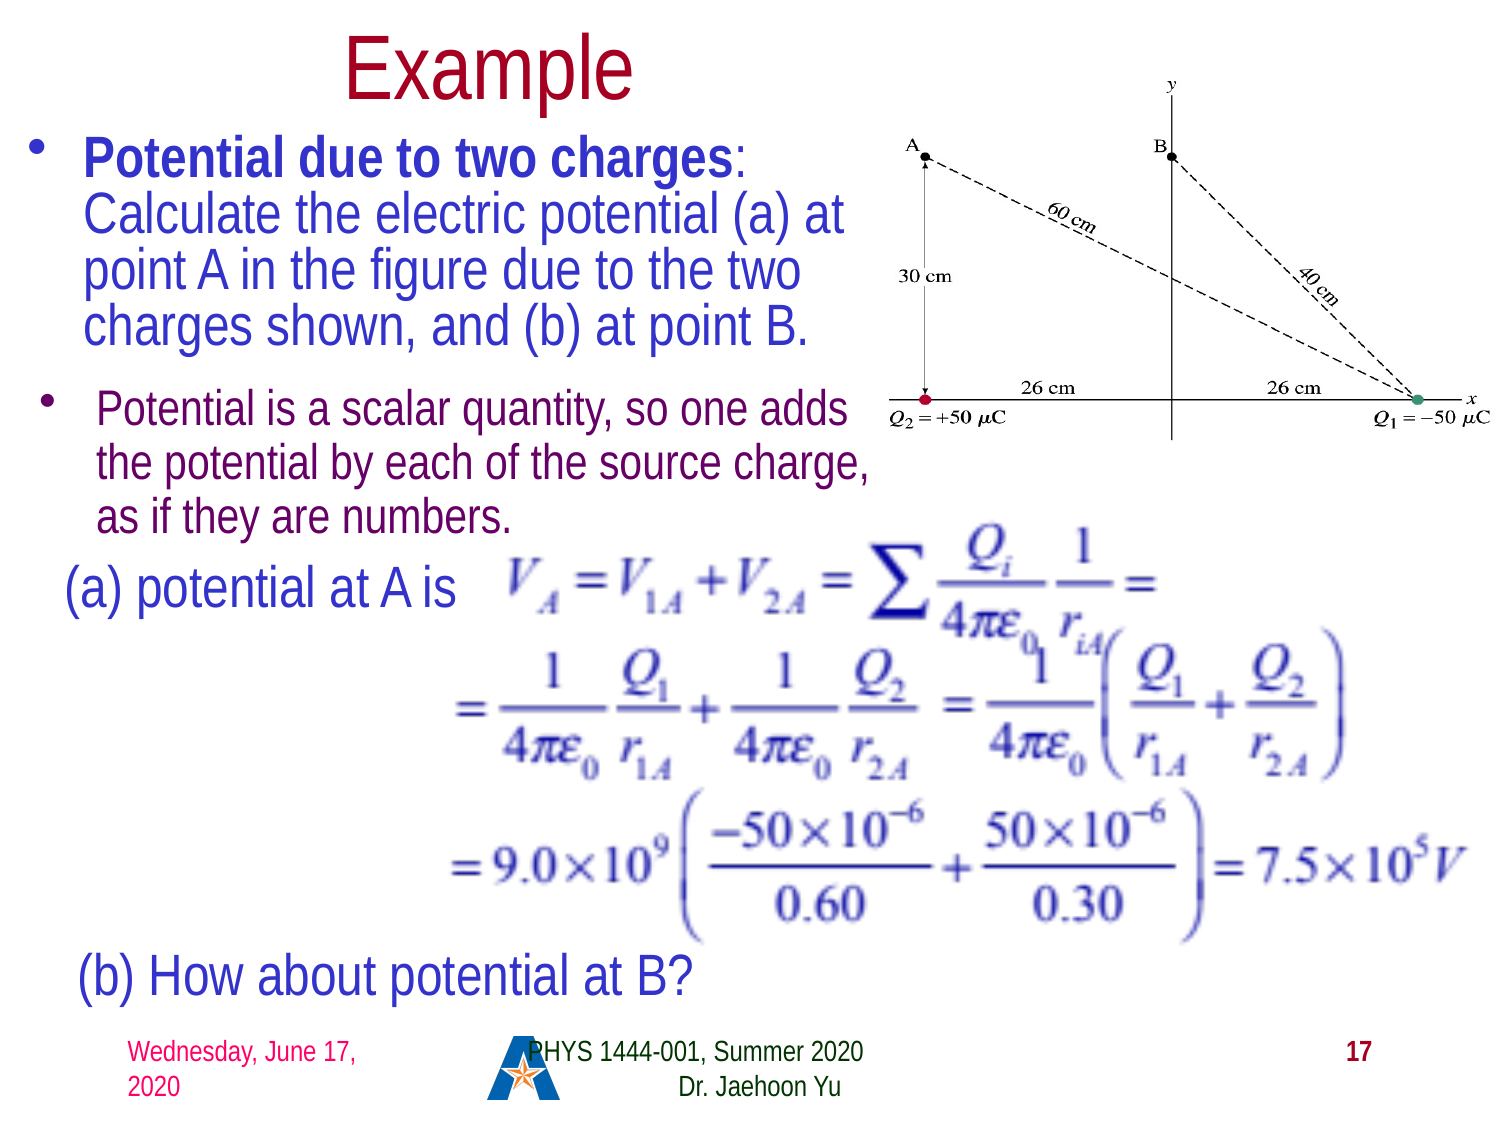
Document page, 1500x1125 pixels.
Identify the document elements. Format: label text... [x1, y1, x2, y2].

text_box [937, 619, 1351, 776]
text_box (a) potential at A is [49, 549, 496, 638]
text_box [499, 537, 610, 620]
slide_number 17 [1074, 1024, 1388, 1101]
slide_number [112, 1025, 426, 1101]
text_box Potential is a scalar quantity, so one adds the potential by each of the source charge, as if they are numbers. [24, 374, 888, 525]
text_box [418, 777, 1476, 951]
title Example [37, 0, 963, 126]
picture [487, 1036, 512, 1100]
text_box (b) How about potential at B? [62, 937, 725, 1025]
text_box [862, 503, 1159, 636]
list Potential due to two charges: Calculate the electric potential (a) at point A in the figure due to the two charges shown, and (b) at point B. [12, 124, 863, 413]
picture [874, 62, 1500, 463]
footer PHYS 1444-001, Summer 2020 Dr. Jaehoon Yu [512, 1024, 988, 1101]
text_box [612, 537, 857, 620]
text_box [450, 628, 926, 776]
